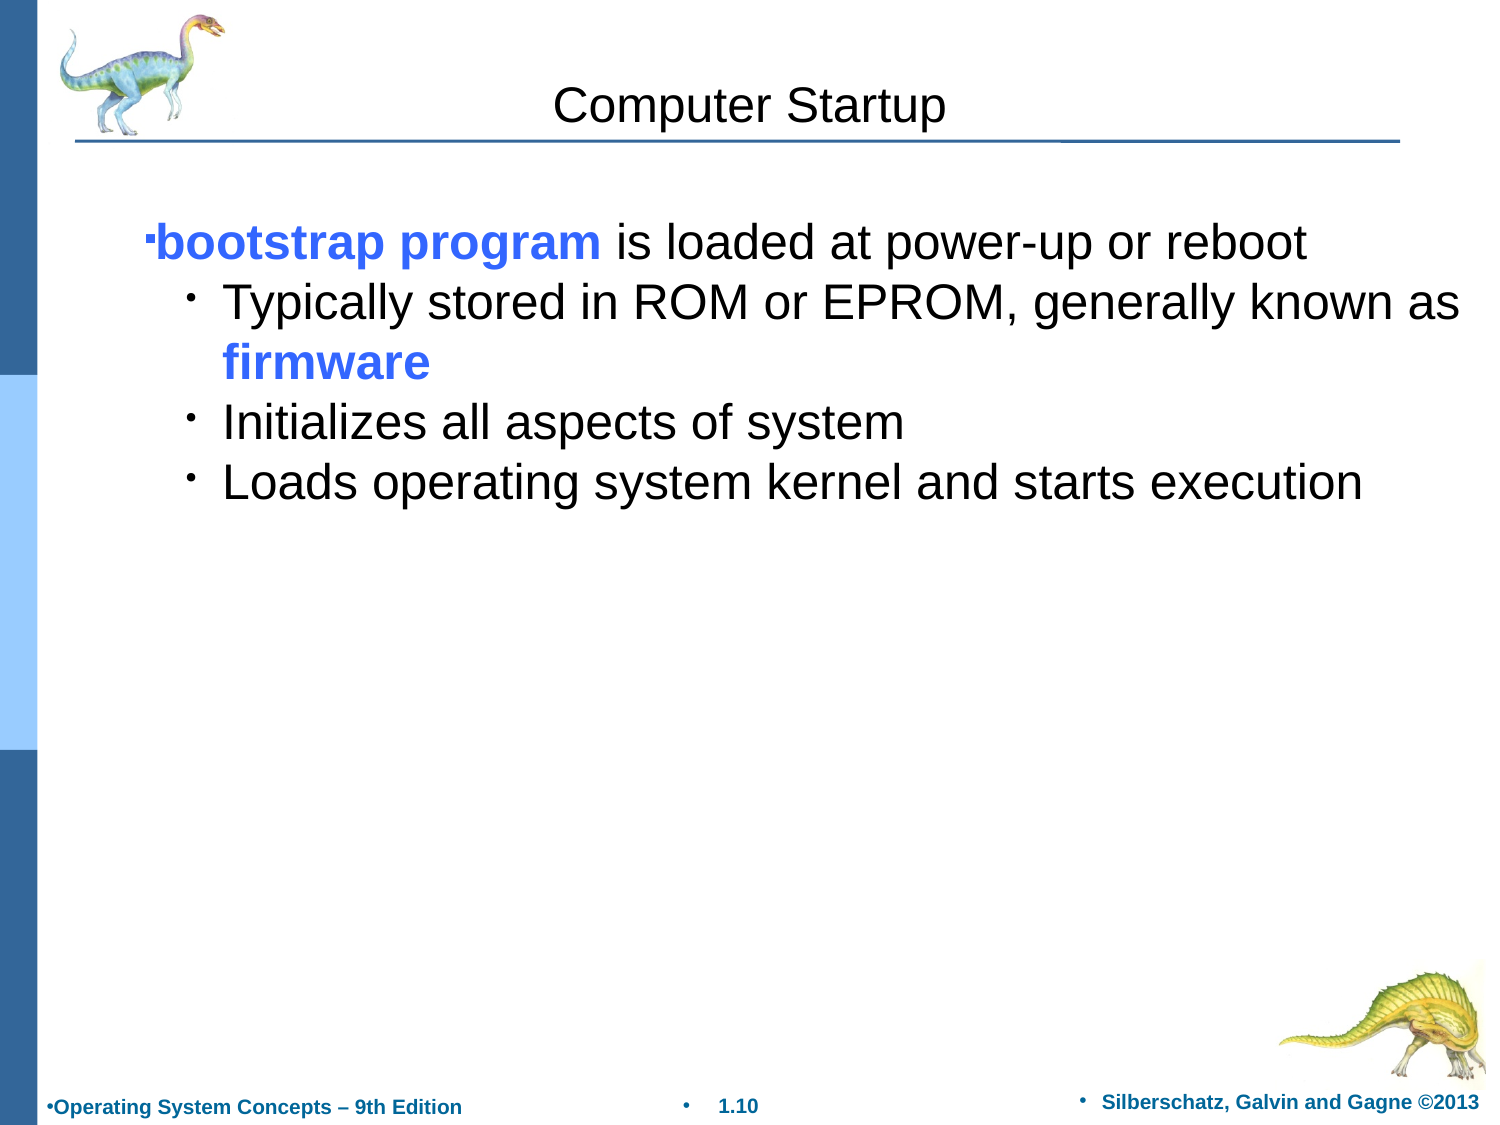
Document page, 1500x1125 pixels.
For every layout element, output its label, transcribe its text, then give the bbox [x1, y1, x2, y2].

text_box bootstrap program is loaded at power-up or reboot Typically stored in ROM or EPROM, generally known as firmware Initializes all aspects of system Loads operating system kernel and starts execution [132, 202, 1483, 946]
picture [46, 0, 243, 149]
text_box Computer Startup [74, 45, 1425, 141]
picture [1275, 959, 1486, 1090]
